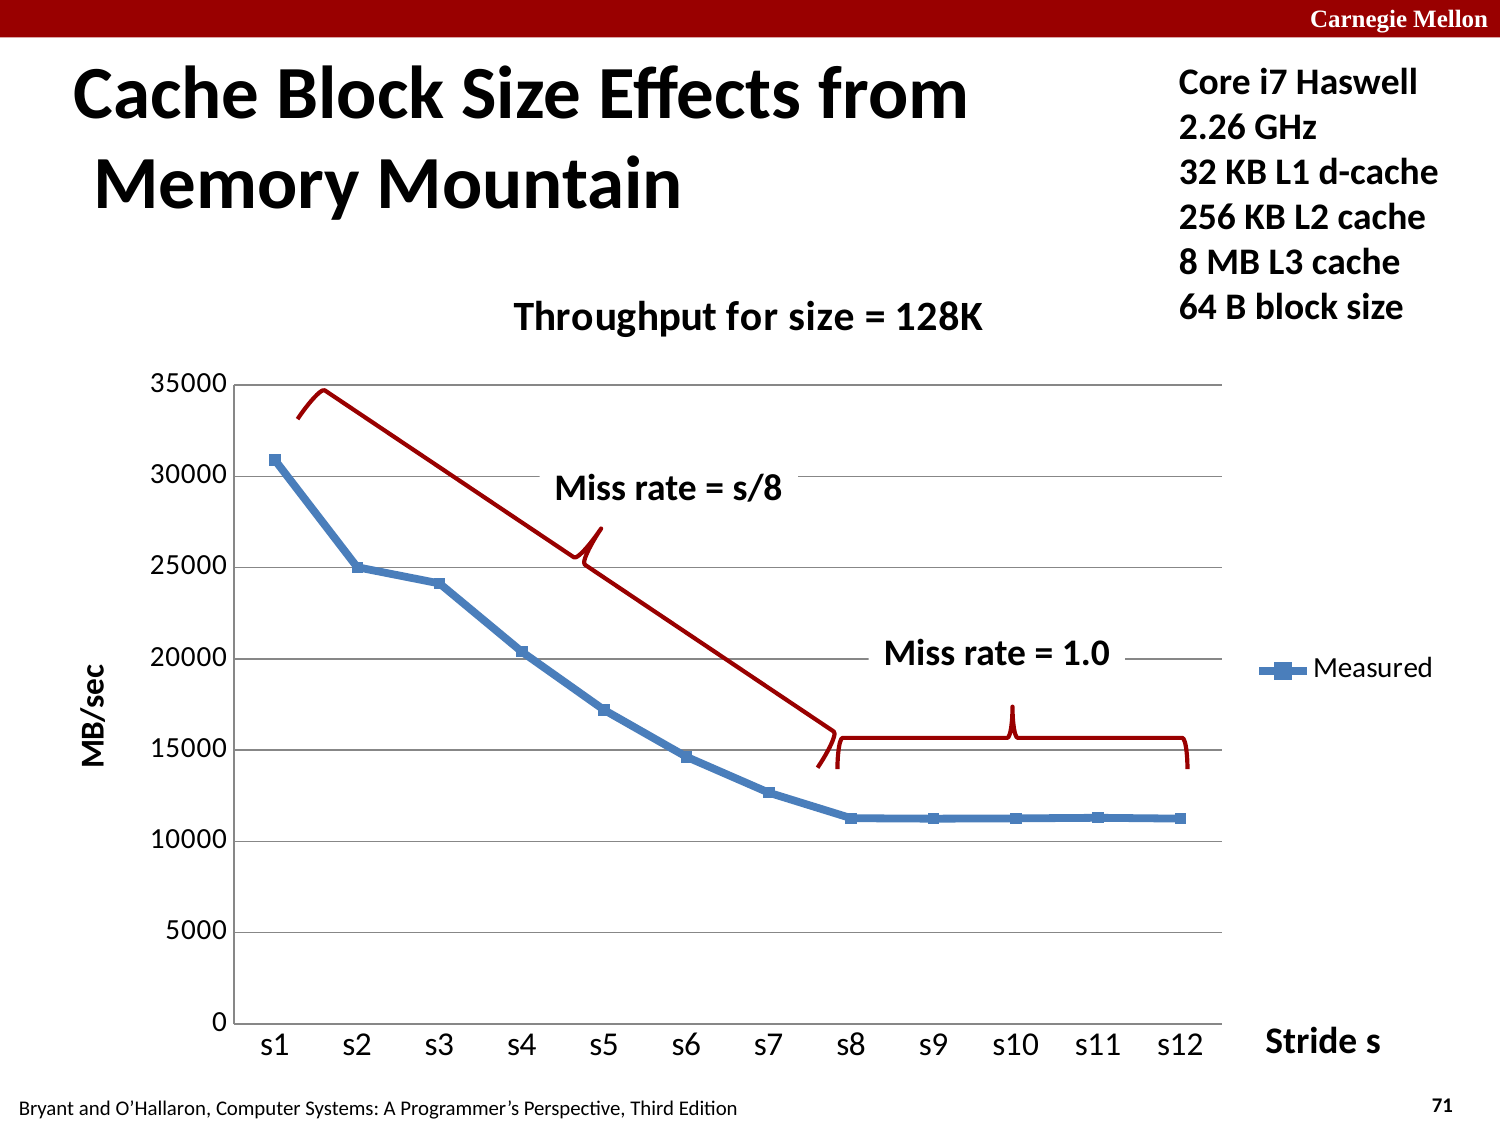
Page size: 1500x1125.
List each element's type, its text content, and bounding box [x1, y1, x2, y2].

title Cache Block Size Effects from Memory Mountain [58, 71, 1063, 197]
chart [41, 262, 1456, 1080]
text_box Core i7 Haswell 2.26 GHz 32 KB L1 d-cache 256 KB L2 cache 8 MB L3 cache 64 B block size [1164, 49, 1454, 261]
